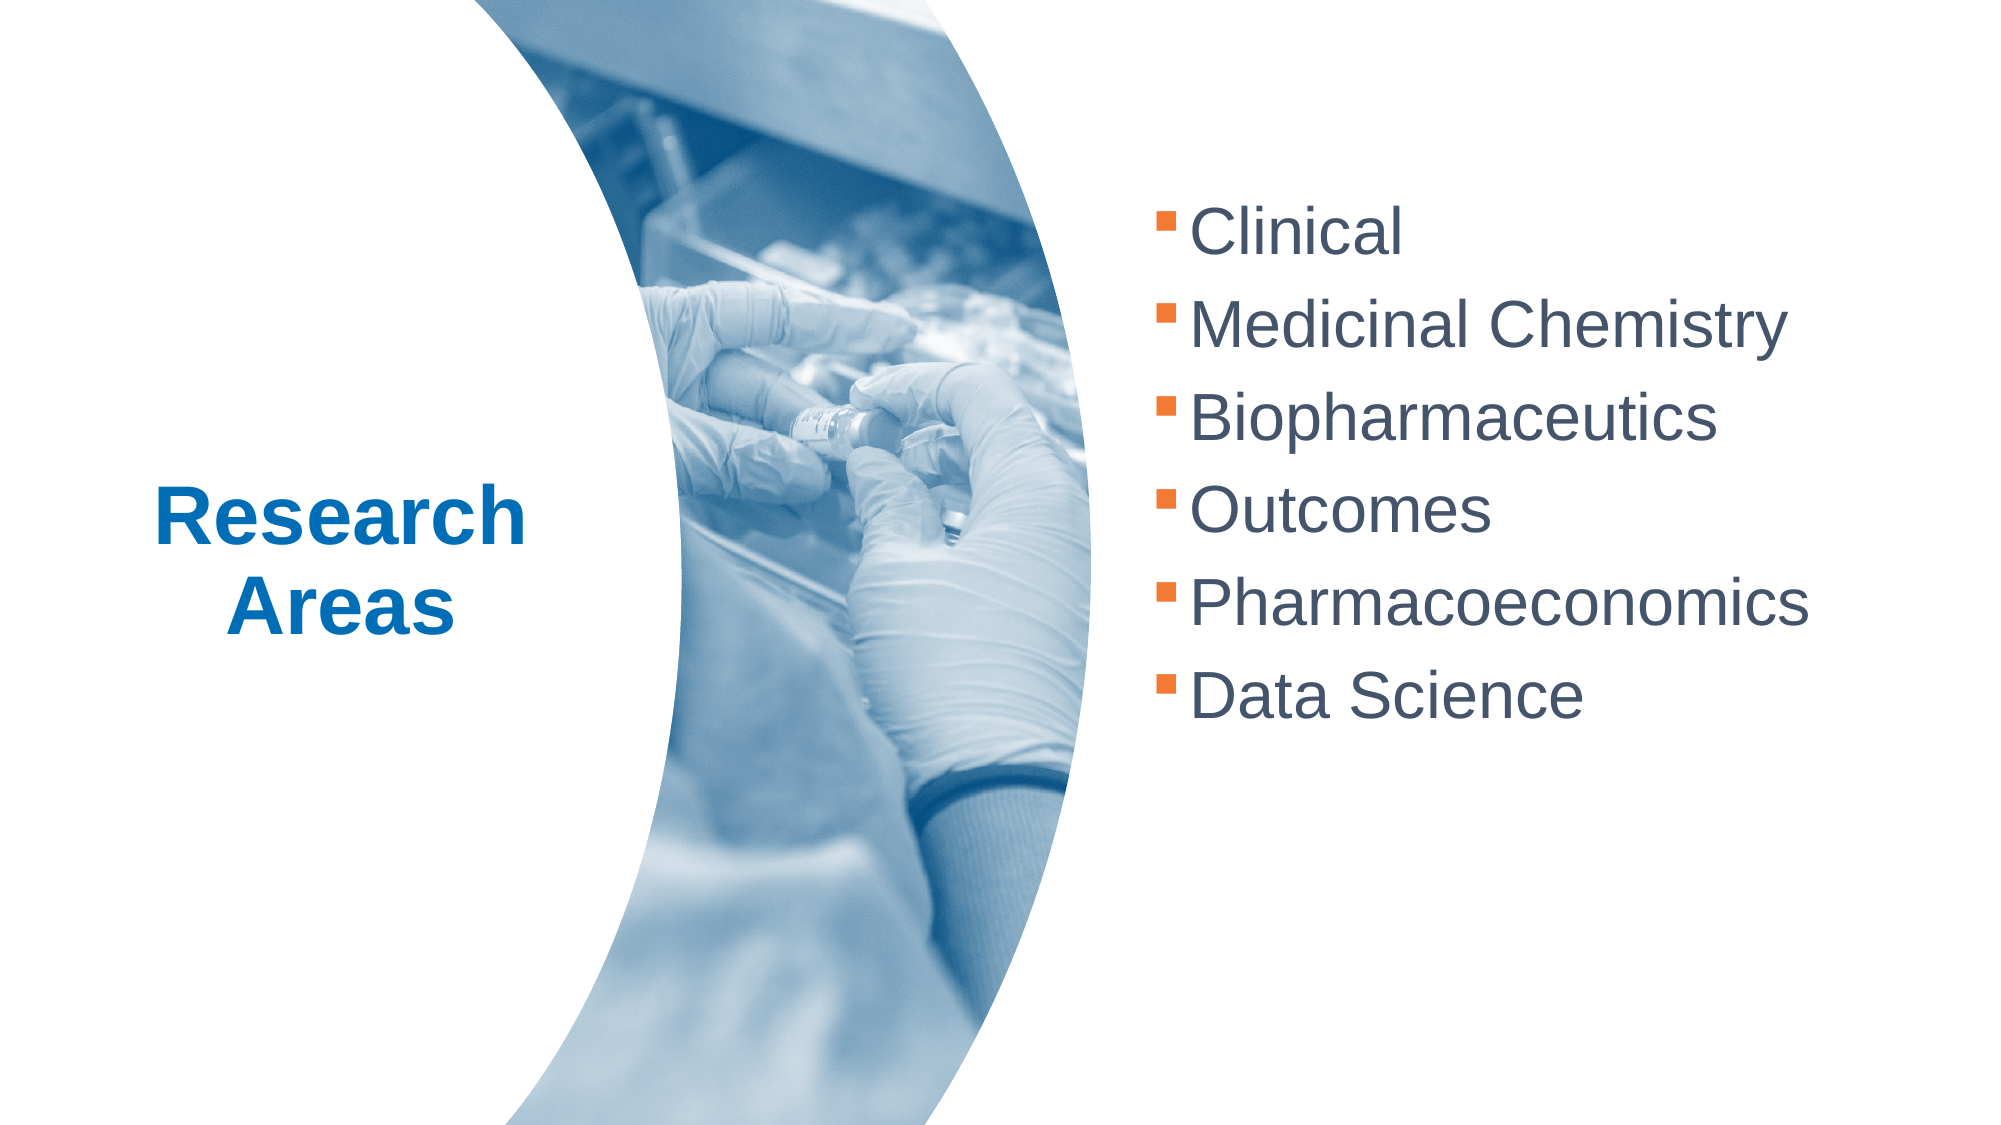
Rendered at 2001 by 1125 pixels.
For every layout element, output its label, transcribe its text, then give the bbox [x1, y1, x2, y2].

title Research Areas [77, 398, 604, 726]
list Clinical Medicinal Chemistry Biopharmaceutics Outcomes Pharmacoeconomics Data Science [1136, 189, 1916, 993]
